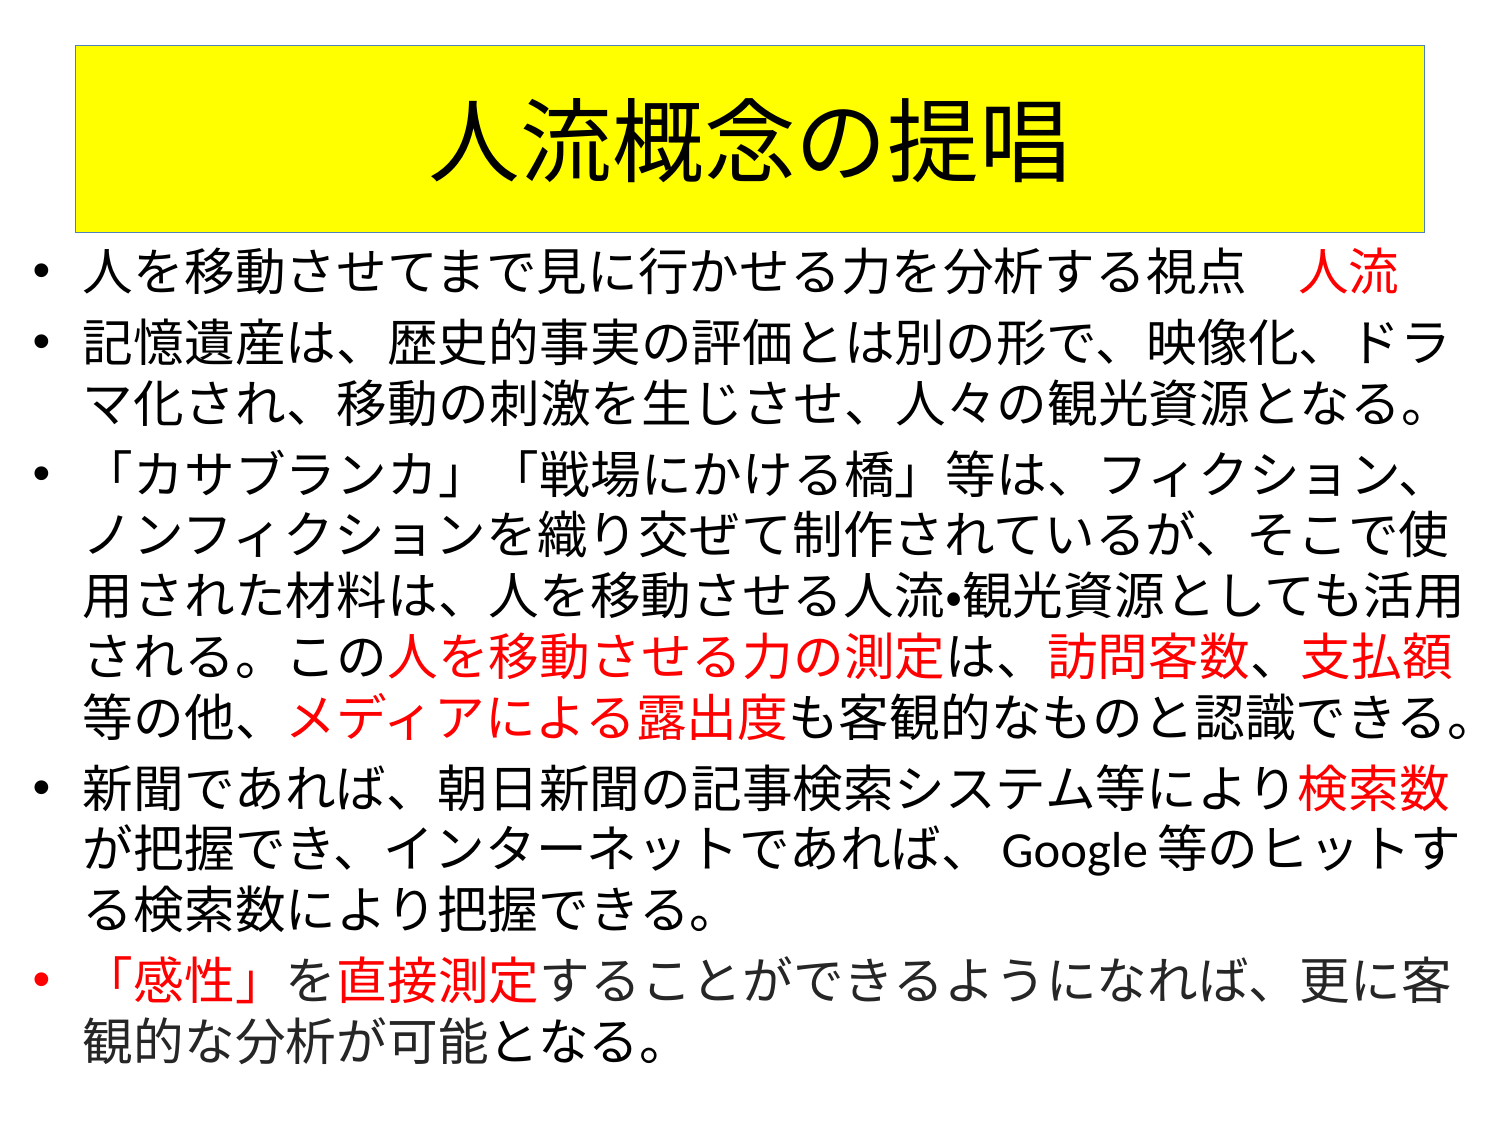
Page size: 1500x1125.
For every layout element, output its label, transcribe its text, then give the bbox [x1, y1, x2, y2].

title 人流概念の提唱 [75, 45, 1425, 232]
list 人を移動させてまで見に行かせる力を分析する視点 人流 記憶遺産は、歴史的事実の評価とは別の形で、映像化、ドラマ化され、移動の刺激を生じさせ、人々の観光資源となる。 「カサブランカ」「戦場にかける橋」等は、フィクション、ノンフィクションを織り交ぜて制作されているが、そこで使用された材料は、人を移動させる人流・観光資源としても活用される。この人を移動させる力の測定は、訪問客数、支払額等の他、メディアによる露出度も客観的なものと認識できる。 新聞であれば、朝日新聞の記事検索システム等により検索数が把握でき、インターネットであれば、Google等のヒットする検索数により把握できる。 「感性」を直接測定することができるようになれば、更に客観的な分析が可能となる。 [17, 232, 1500, 1125]
